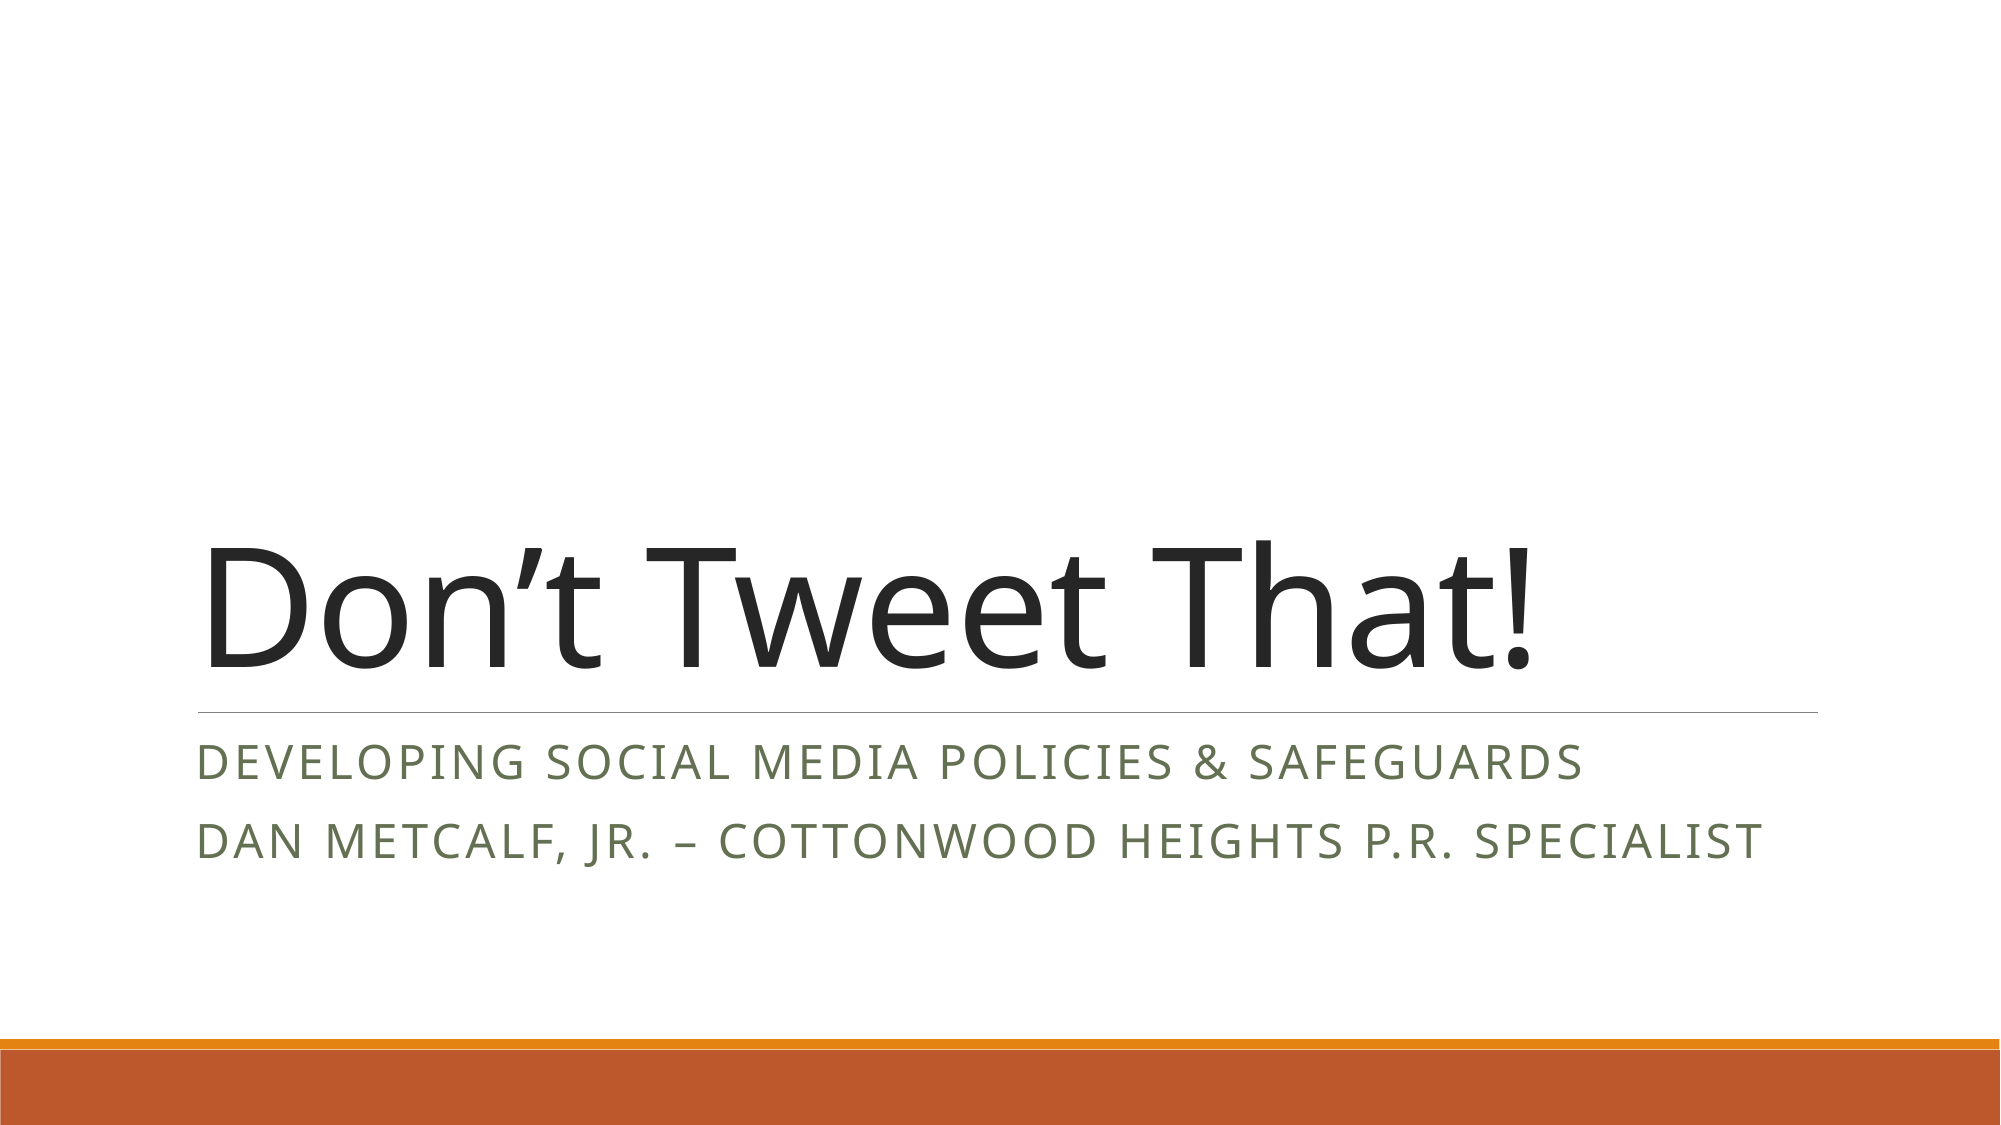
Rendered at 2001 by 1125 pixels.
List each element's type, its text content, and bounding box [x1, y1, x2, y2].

title Don’t Tweet That! [180, 124, 1830, 710]
subtitle Developing social media policies & safeguards Dan Metcalf, Jr. – Cottonwood Heights P.R. Specialist [180, 730, 1831, 919]
